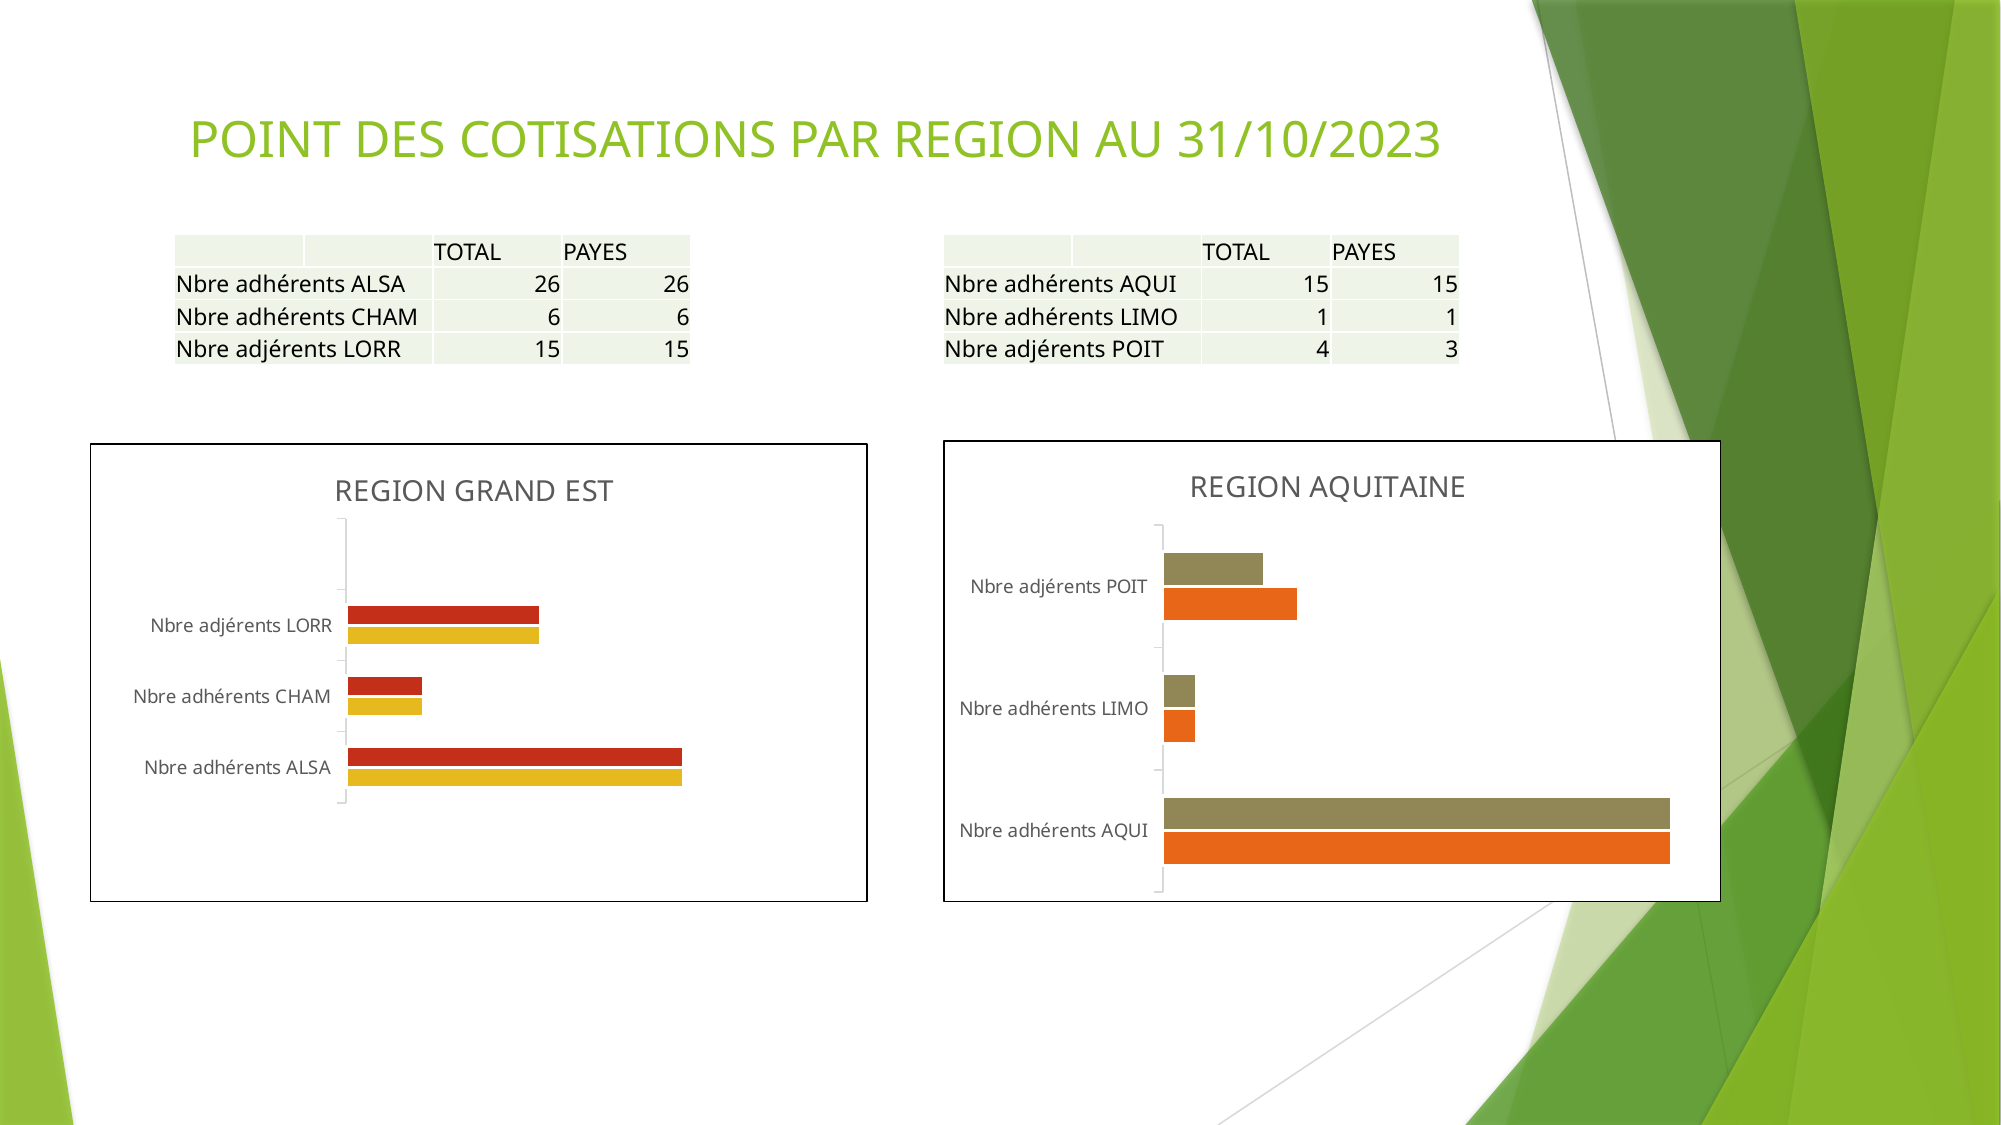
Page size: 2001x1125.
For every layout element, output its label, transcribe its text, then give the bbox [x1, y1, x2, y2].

table_cell 1 [1202, 300, 1330, 331]
table_header [944, 235, 1071, 266]
chart [88, 442, 869, 903]
table_cell Nbre adhérents LIMO [944, 300, 1201, 331]
table_header [1073, 235, 1201, 266]
table_cell Nbre adhérents ALSA [175, 268, 432, 299]
table_cell Nbre adjérents LORR [175, 333, 432, 364]
table_cell 26 [434, 268, 561, 299]
table_cell 6 [563, 300, 690, 331]
table_cell Nbre adjérents POIT [944, 333, 1201, 364]
table_cell 15 [1332, 268, 1459, 299]
table_cell 6 [434, 300, 561, 331]
table_cell 4 [1202, 333, 1330, 364]
table_cell 15 [434, 333, 561, 364]
table_cell 26 [563, 268, 690, 299]
table_cell Nbre adhérents CHAM [175, 300, 432, 331]
title POINT DES COTISATIONS PAR REGION AU 31/10/2023 [111, 99, 1522, 195]
table_header TOTAL [1202, 235, 1330, 266]
table_cell 1 [1332, 300, 1459, 331]
chart [942, 439, 1722, 903]
table_header PAYES [563, 235, 690, 266]
table_cell 15 [1202, 268, 1330, 299]
table_header [305, 235, 432, 266]
table_cell 15 [563, 333, 690, 364]
table_cell Nbre adhérents AQUI [944, 268, 1201, 299]
table_header PAYES [1332, 235, 1459, 266]
table_header TOTAL [434, 235, 561, 266]
table_header [175, 235, 303, 266]
table_cell 3 [1332, 333, 1459, 364]
